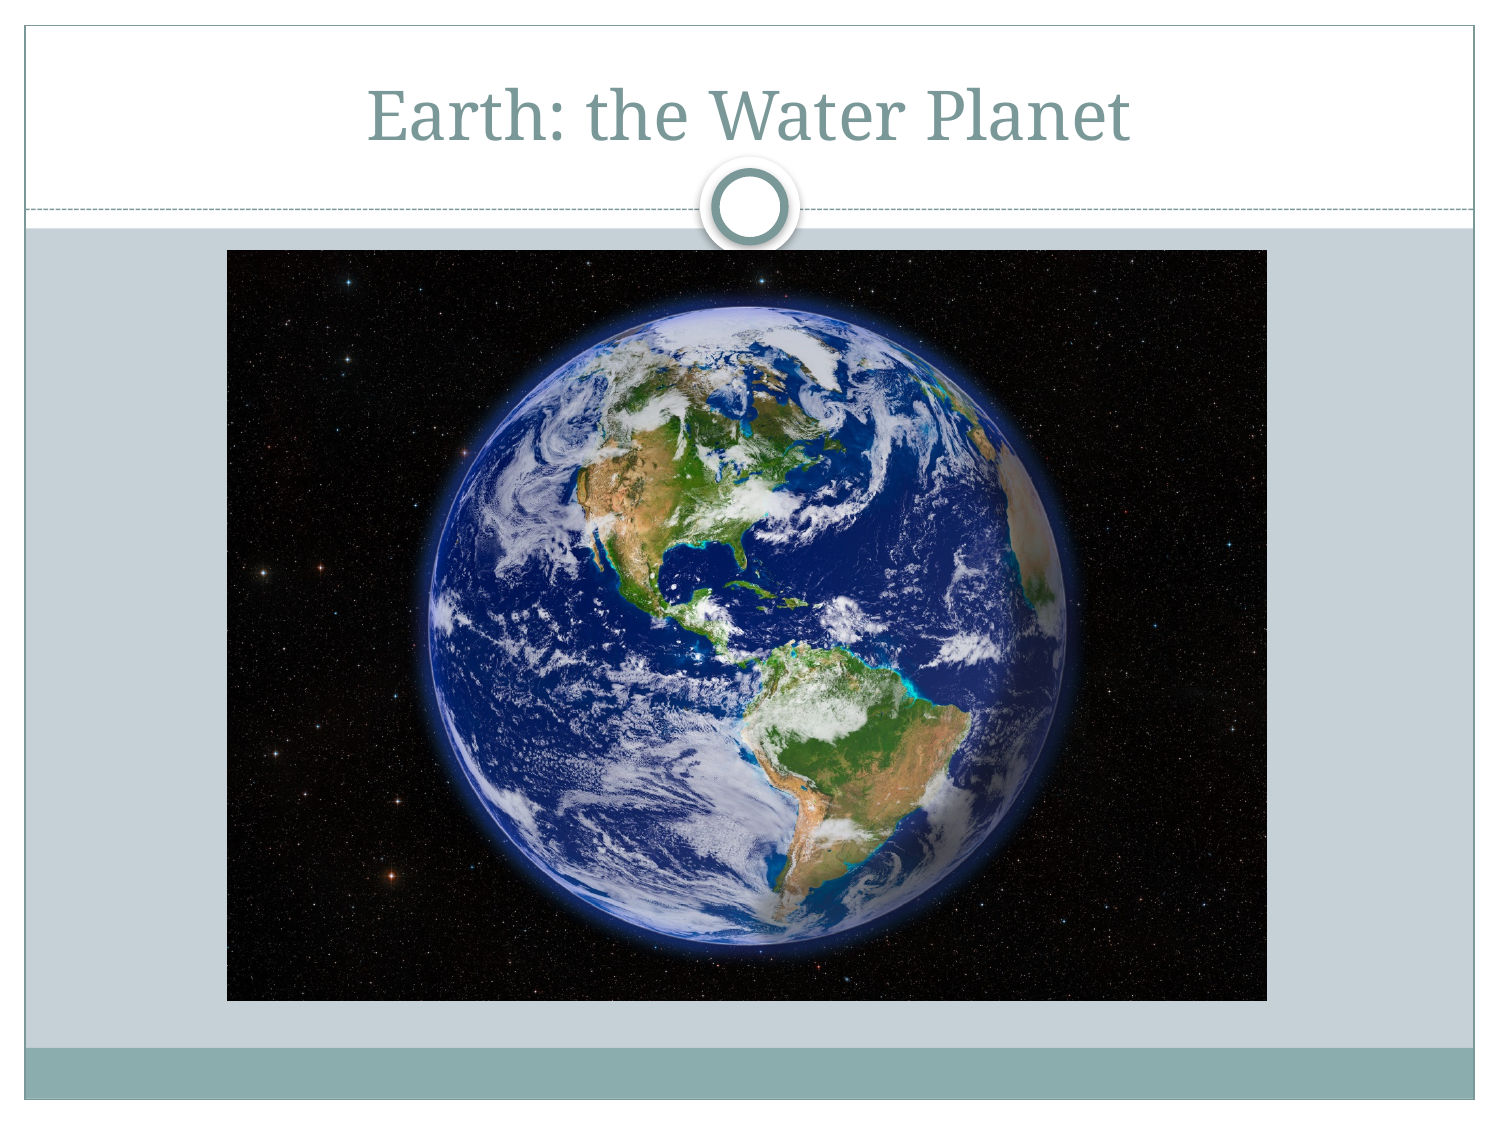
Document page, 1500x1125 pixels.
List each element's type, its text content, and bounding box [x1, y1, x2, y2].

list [226, 250, 1268, 1001]
title Earth: the Water Planet [49, 37, 1450, 162]
